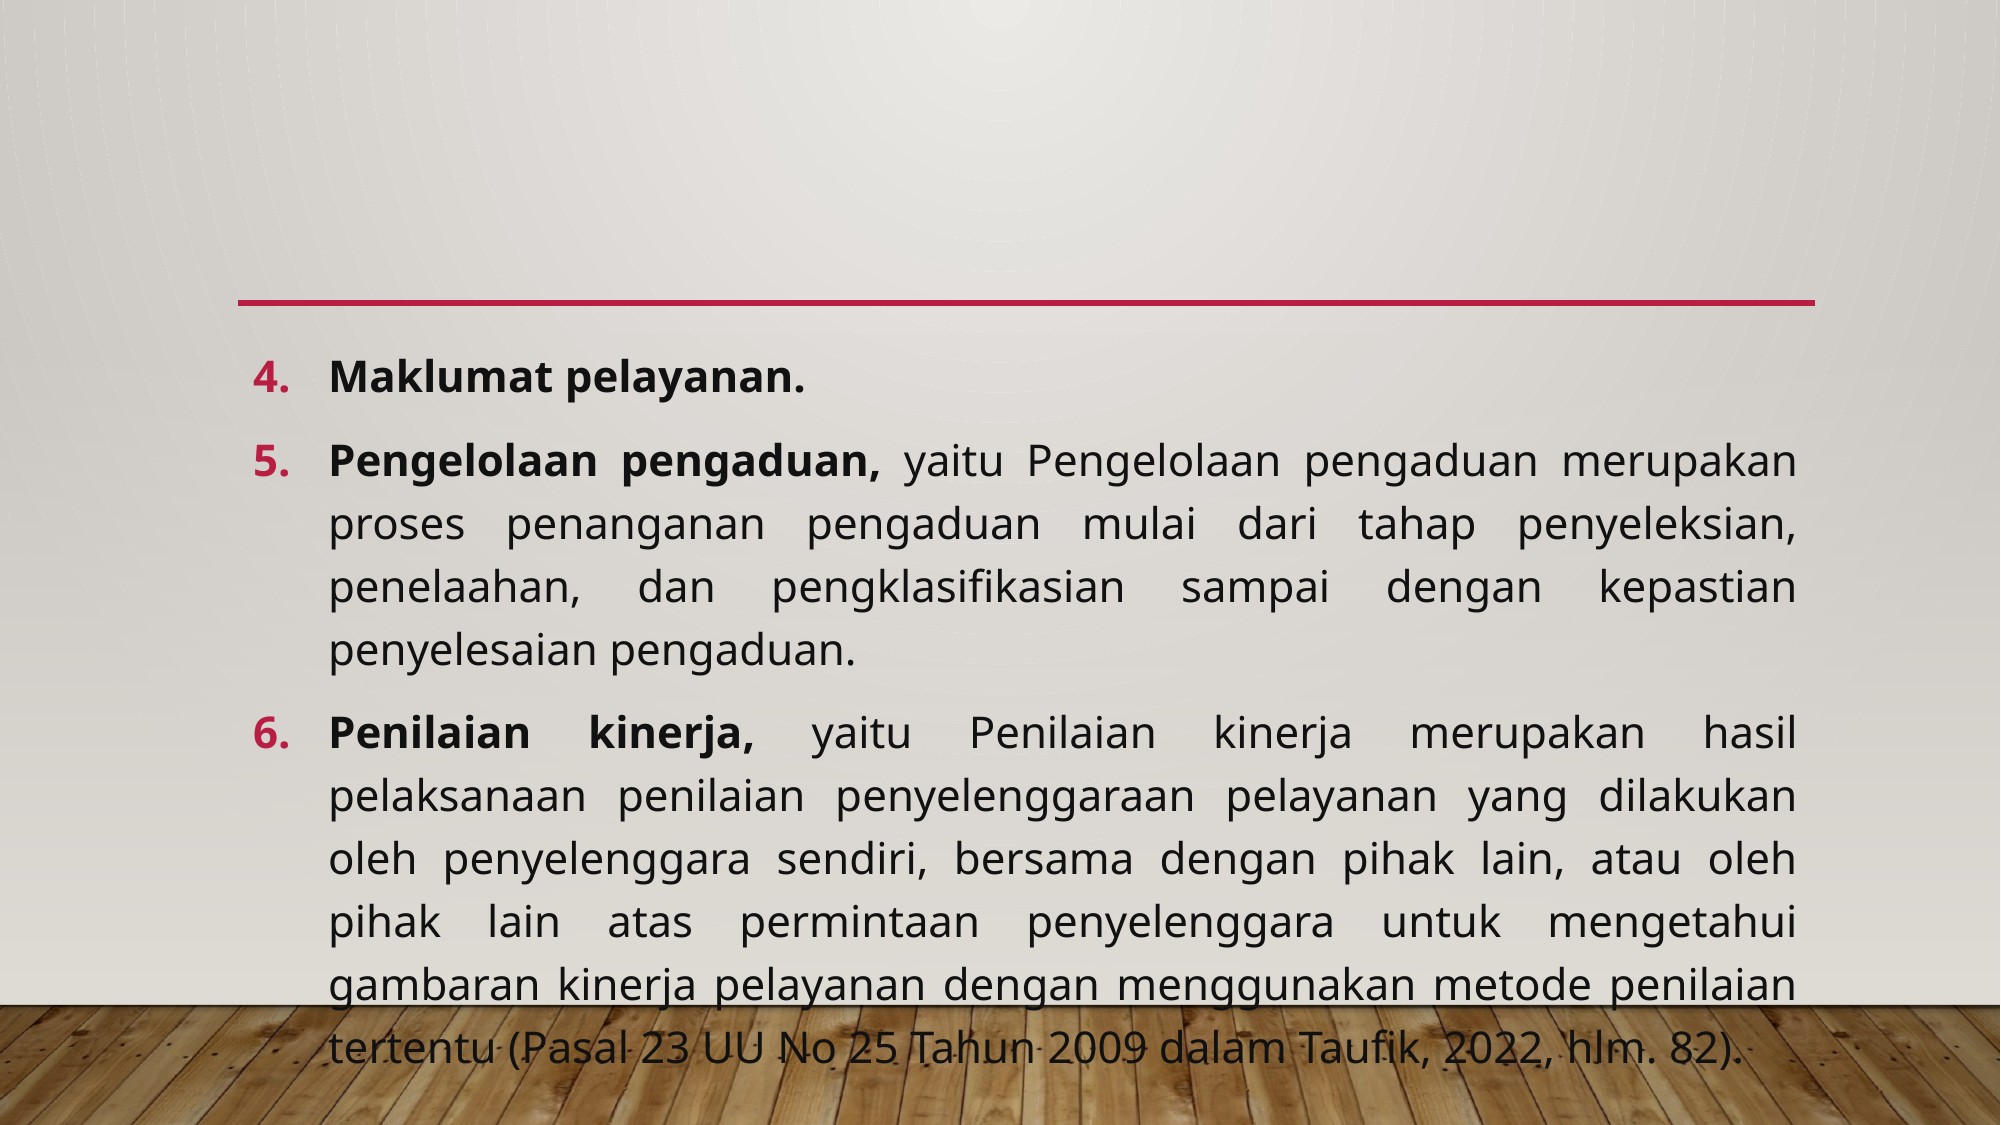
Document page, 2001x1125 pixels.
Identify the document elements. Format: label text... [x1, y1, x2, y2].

picture [0, 1005, 2000, 1125]
list Maklumat pelayanan. Pengelolaan pengaduan, yaitu Pengelolaan pengaduan merupakan proses penanganan pengaduan mulai dari tahap penyeleksian, penelaahan, dan pengklasifikasian sampai dengan kepastian penyelesaian pengaduan. Penilaian kinerja, yaitu Penilaian kinerja merupakan hasil pelaksanaan penilaian penyelenggaraan pelayanan yang dilakukan oleh penyelenggara sendiri, bersama dengan pihak lain, atau oleh pihak lain atas permintaan penyelenggara untuk mengetahui gambaran kinerja pelayanan dengan menggunakan metode penilaian tertentu (Pasal 23 UU No 25 Tahun 2009 dalam Taufik, 2022, hlm. 82). [238, 330, 1814, 897]
